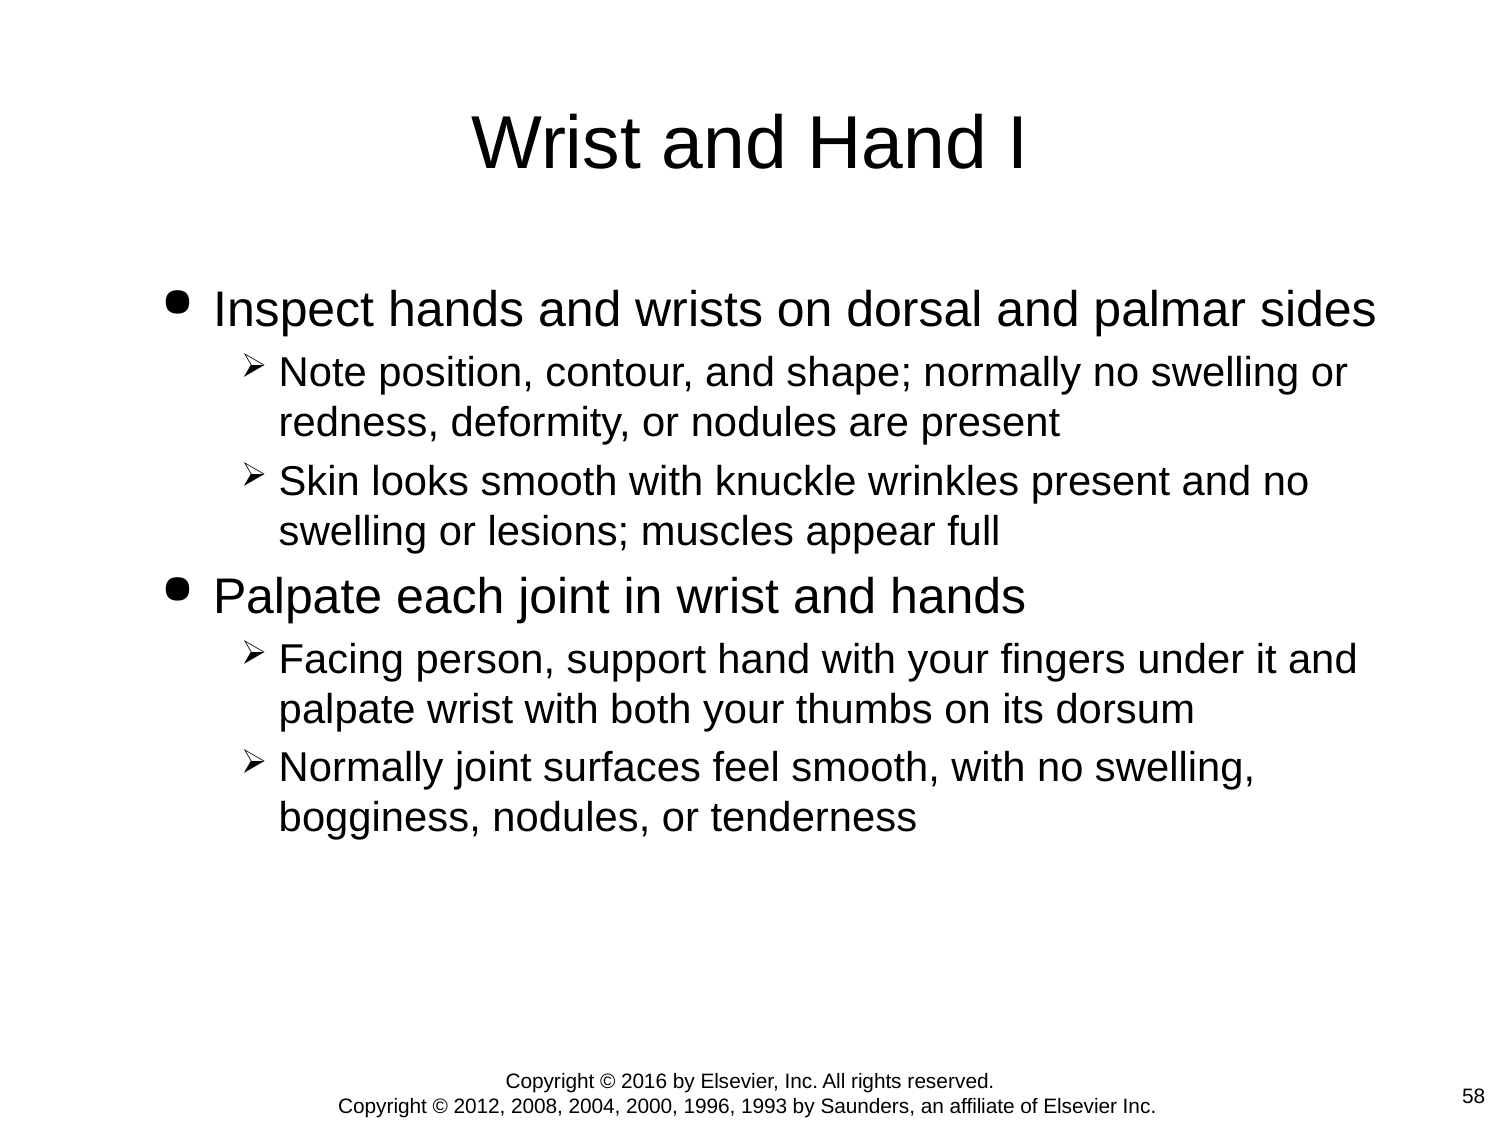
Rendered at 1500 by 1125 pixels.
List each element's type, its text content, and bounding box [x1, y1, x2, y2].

slide_number 58 [1149, 1065, 1500, 1125]
title Wrist and Hand I [75, 45, 1425, 233]
footer Copyright © 2016 by Elsevier, Inc. All rights reserved. Copyright © 2012, 2008, 2004, 2000, 1996, 1993 by Saunders, an affiliate of Elsevier Inc. [162, 1059, 1338, 1123]
list Inspect hands and wrists on dorsal and palmar sides Note position, contour, and shape; normally no swelling or redness, deformity, or nodules are present Skin looks smooth with knuckle wrinkles present and no swelling or lesions; muscles appear full Palpate each joint in wrist and hands Facing person, support hand with your fingers under it and palpate wrist with both your thumbs on its dorsum Normally joint surfaces feel smooth, with no swelling, bogginess, nodules, or tenderness [76, 269, 1427, 1000]
